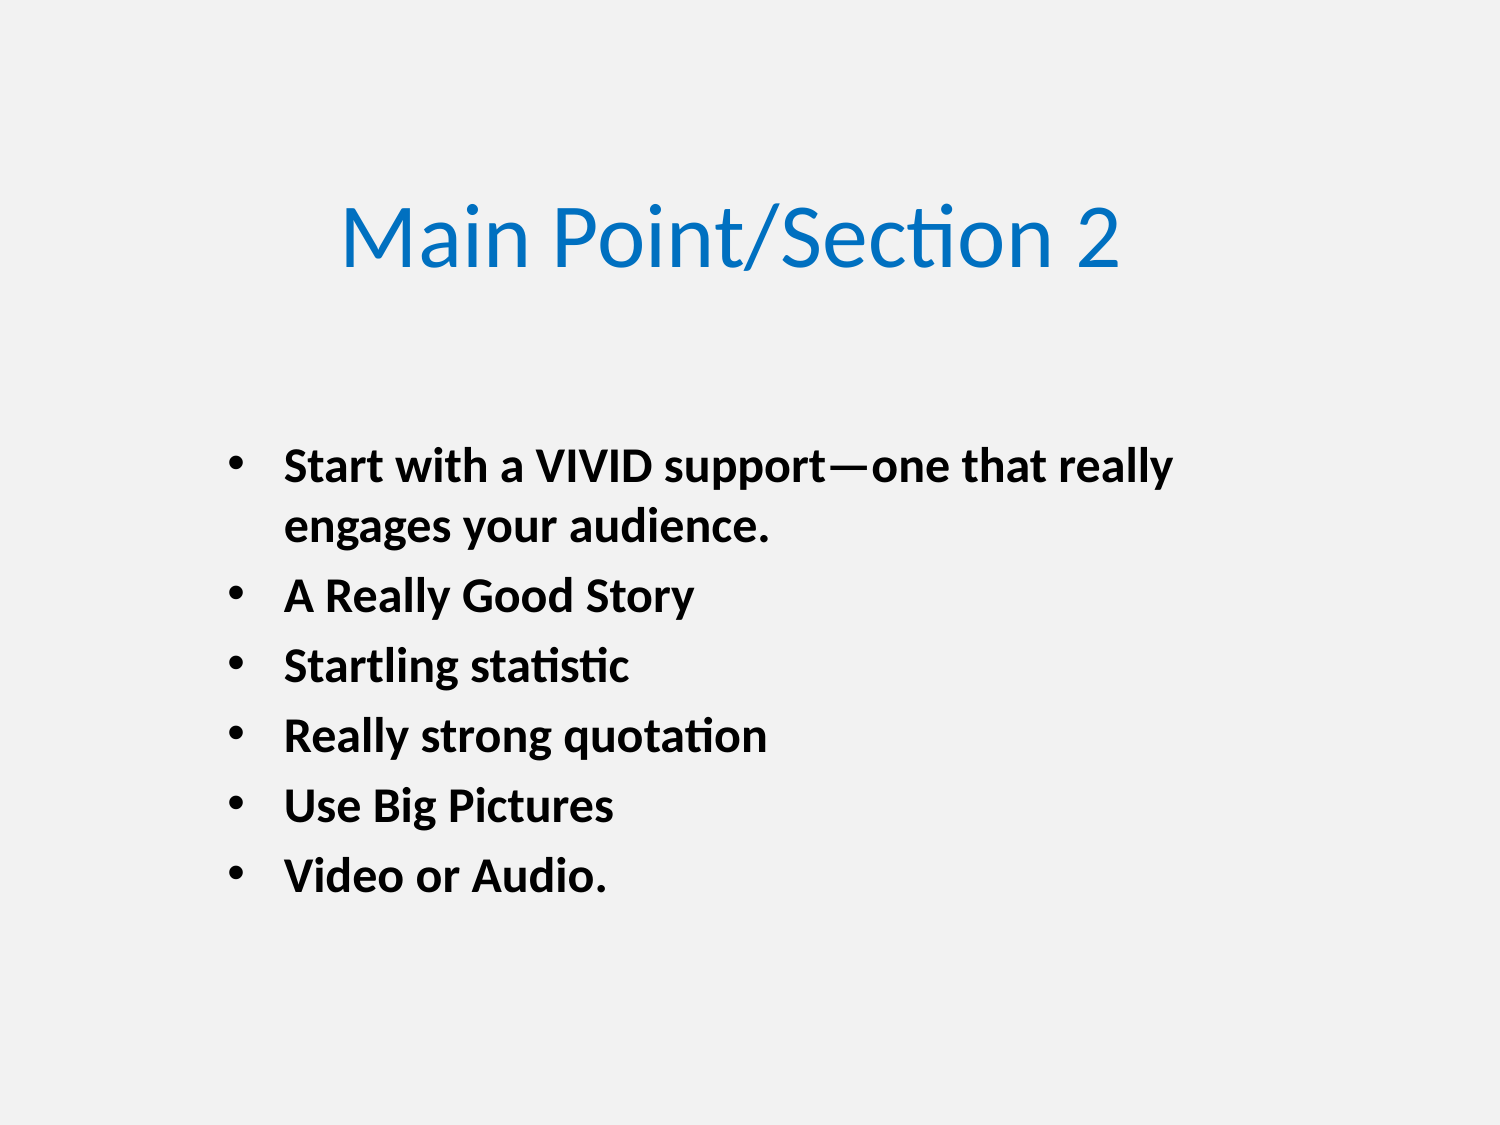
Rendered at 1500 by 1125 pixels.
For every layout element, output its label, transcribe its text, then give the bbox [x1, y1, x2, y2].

list Start with a VIVID support—one that really engages your audience. A Really Good Story Startling statistic Really strong quotation Use Big Pictures Video or Audio. [212, 425, 1350, 1005]
title Main Point/Section 2 [174, 99, 1288, 363]
